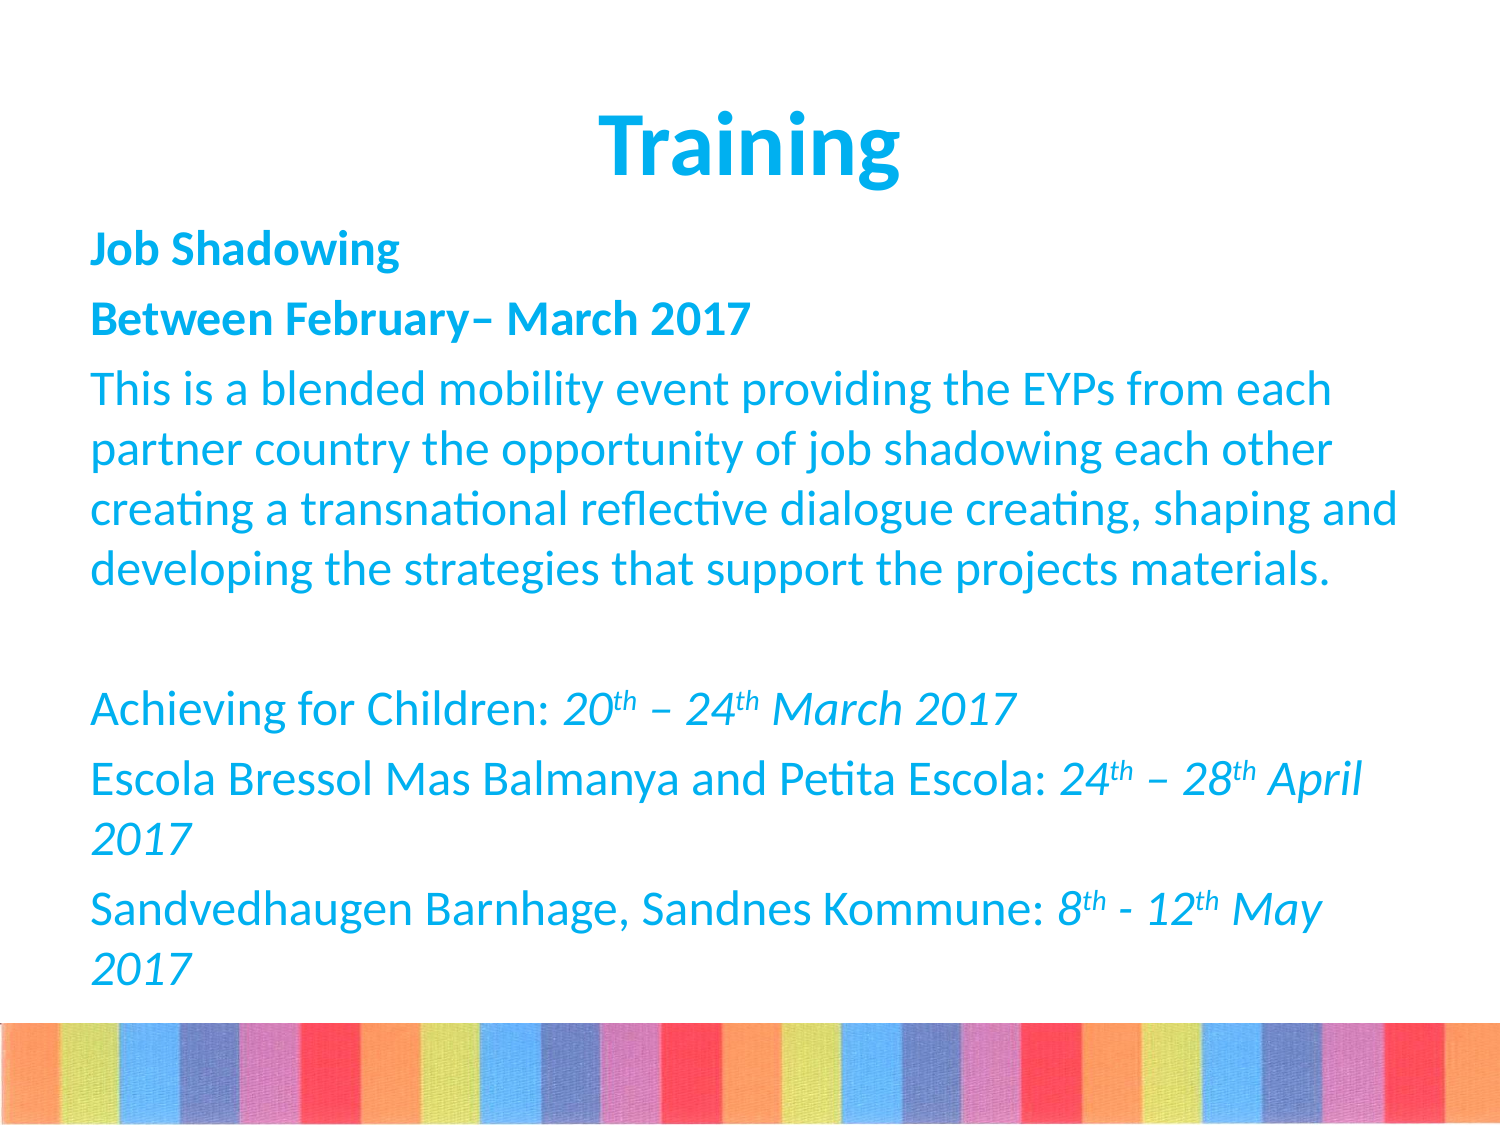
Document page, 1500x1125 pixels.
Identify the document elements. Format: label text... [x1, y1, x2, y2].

picture [0, 1022, 1500, 1125]
title Training [75, 45, 1425, 208]
list Job Shadowing Between February– March 2017 This is a blended mobility event providing the EYPs from each partner country the opportunity of job shadowing each other creating a transnational reflective dialogue creating, shaping and developing the strategies that support the projects materials. Achieving for Children: 20th – 24th March 2017 Escola Bressol Mas Balmanya and Petita Escola: 24th – 28th April 2017 Sandvedhaugen Barnhage, Sandnes Kommune: 8th - 12th May 2017 [75, 208, 1425, 1005]
